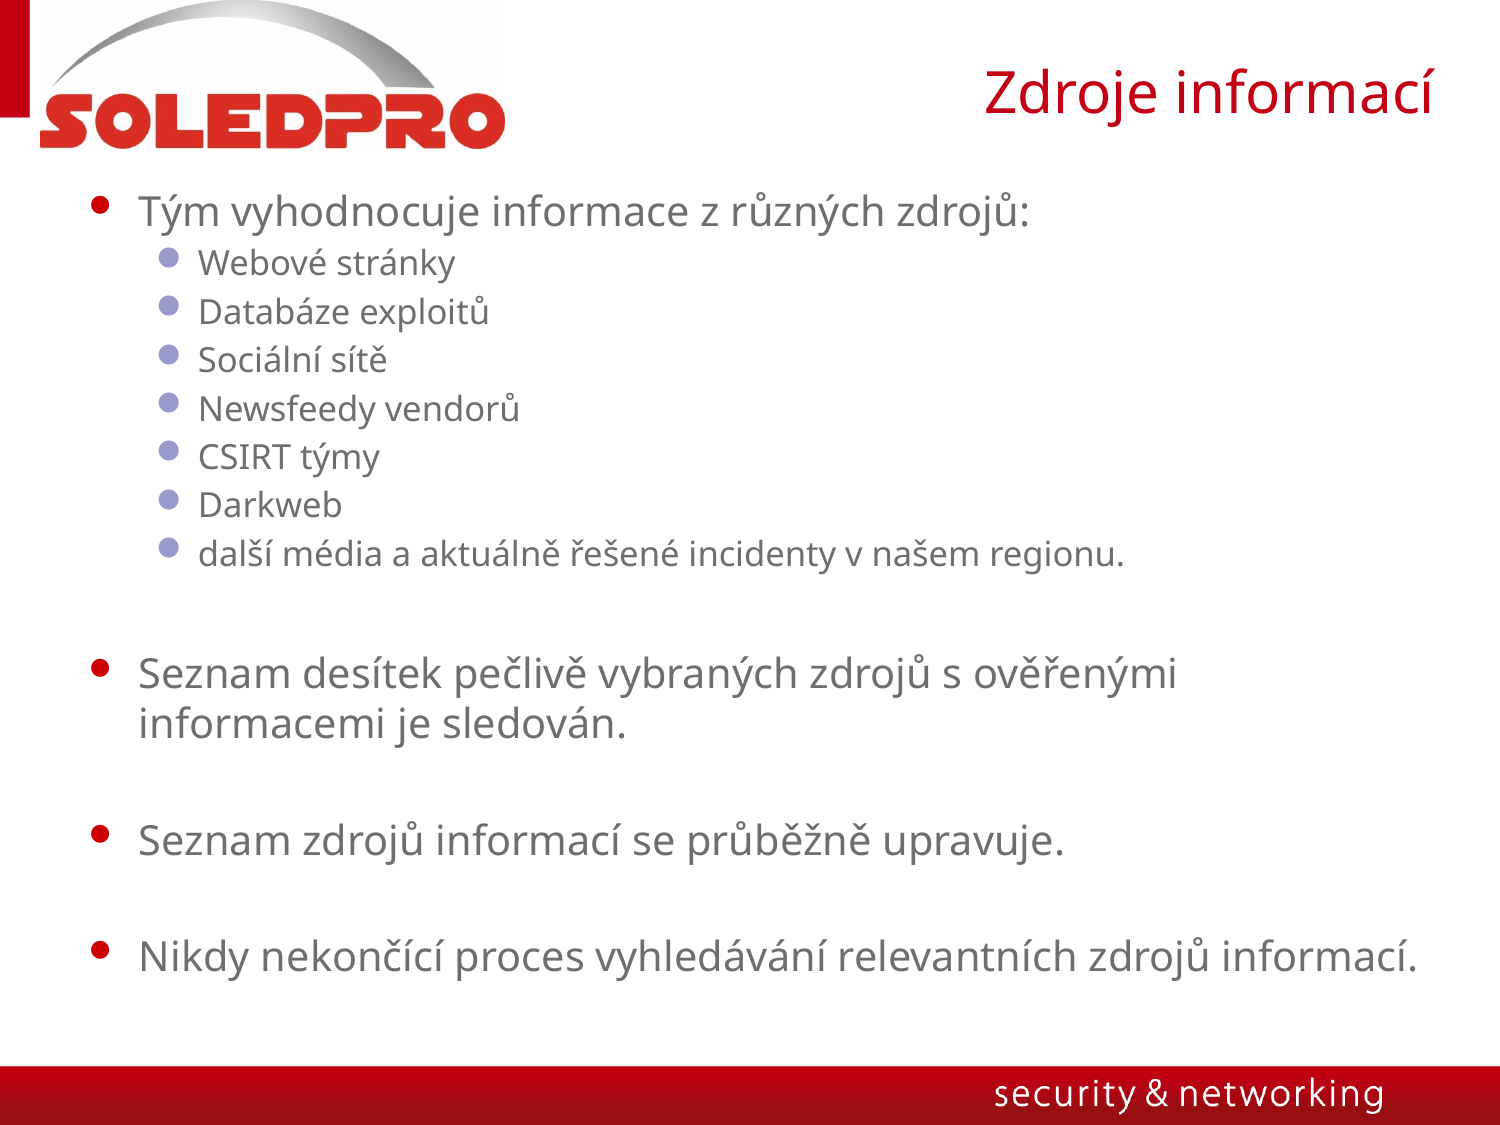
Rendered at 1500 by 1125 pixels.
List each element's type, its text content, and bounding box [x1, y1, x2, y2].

picture [0, 0, 1500, 1125]
title Zdroje informací [578, 11, 1436, 126]
list Tým vyhodnocuje informace z různých zdrojů: Webové stránky Databáze exploitů Sociální sítě Newsfeedy vendorů CSIRT týmy Darkweb další média a aktuálně řešené incidenty v našem regionu. Seznam desítek pečlivě vybraných zdrojů s ověřenými informacemi je sledován. Seznam zdrojů informací se průběžně upravuje. Nikdy nekončící proces vyhledávání relevantních zdrojů informací. [88, 184, 1436, 1024]
